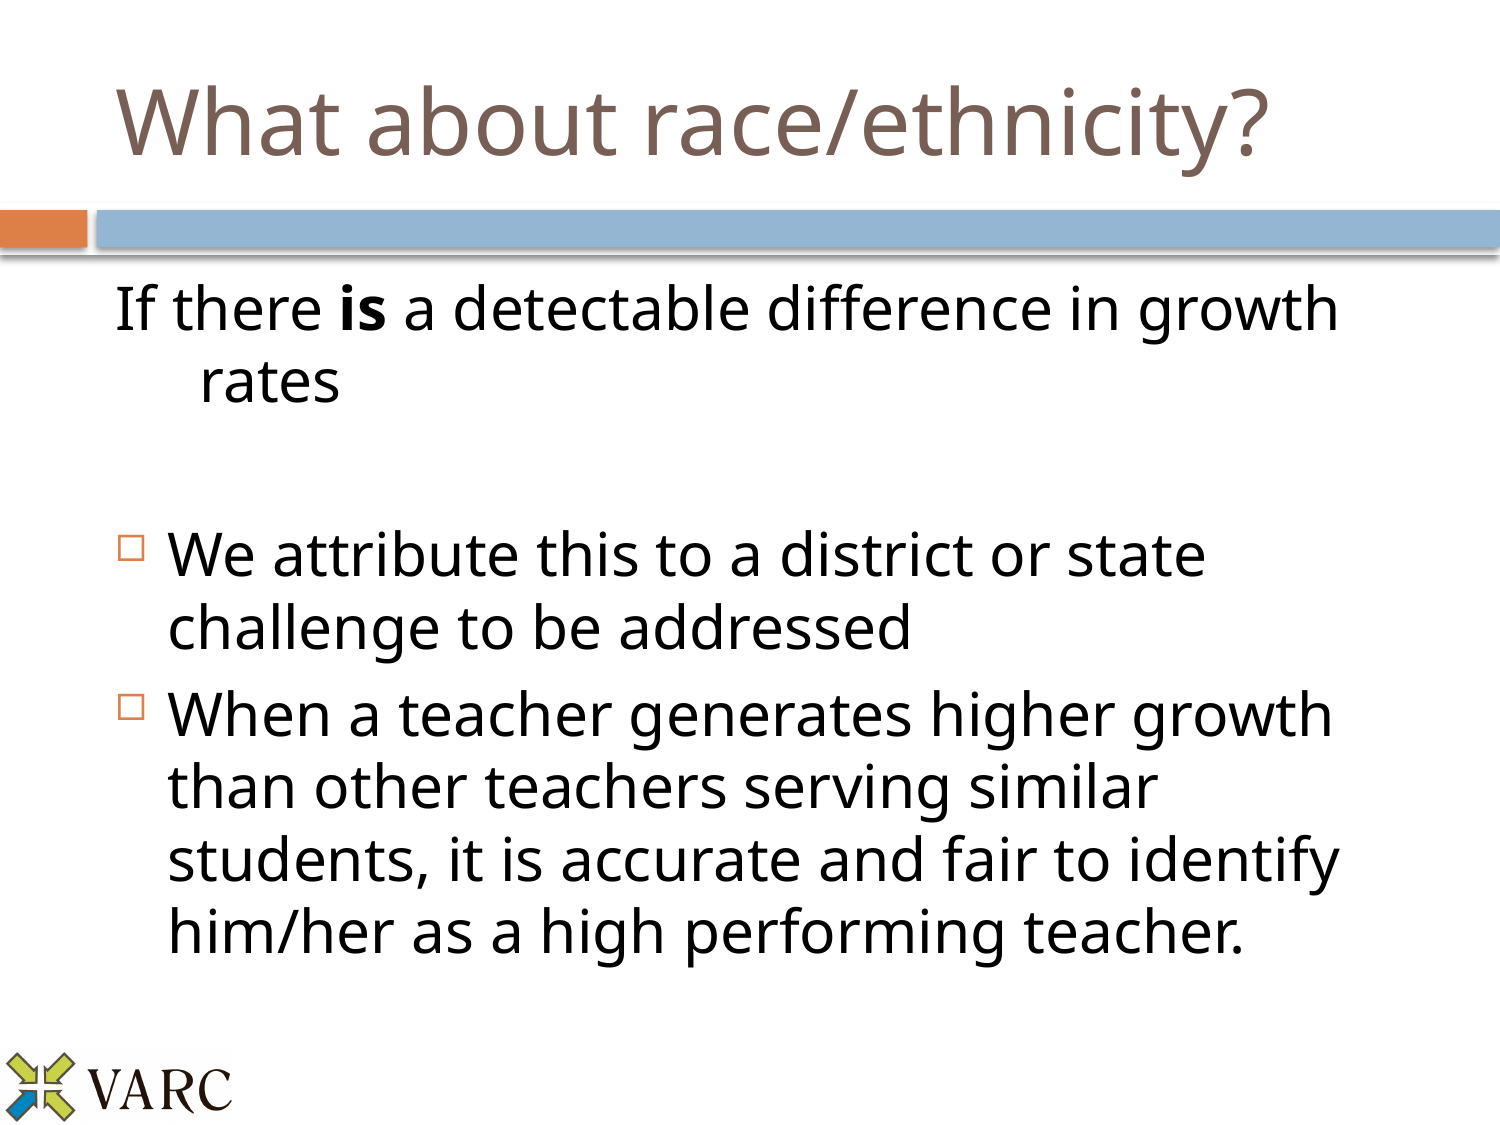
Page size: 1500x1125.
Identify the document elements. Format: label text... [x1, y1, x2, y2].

title What about race/ethnicity? [100, 37, 1438, 200]
picture [0, 1049, 238, 1125]
list If there is a detectable difference in growth rates We attribute this to a district or state challenge to be addressed When a teacher generates higher growth than other teachers serving similar students, it is accurate and fair to identify him/her as a high performing teacher. [100, 262, 1438, 1000]
